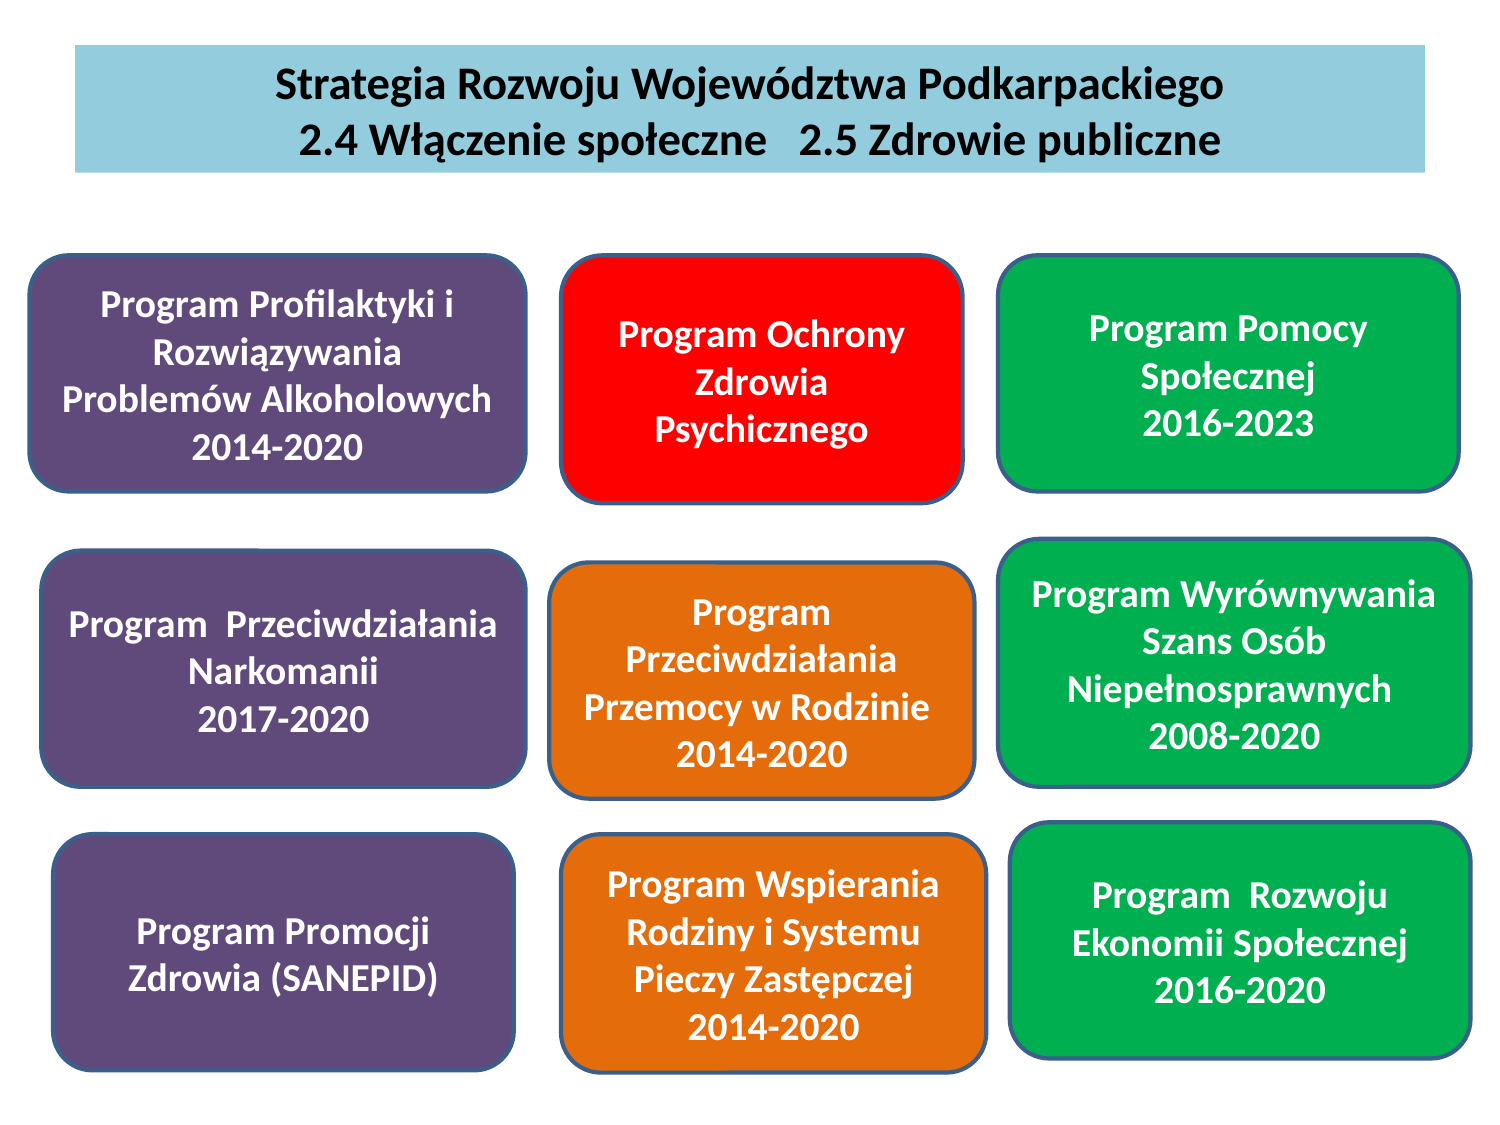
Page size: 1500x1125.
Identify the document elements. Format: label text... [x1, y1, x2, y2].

text_box Program Przeciwdziałania Narkomanii 2017-2020 [39, 548, 528, 789]
text_box Program Promocji Zdrowia (SANEPID) [50, 831, 516, 1073]
text_box Program Rozwoju Ekonomii Społecznej 2016-2020 [1007, 820, 1473, 1061]
text_box Program Wyrównywania Szans Osób Niepełnosprawnych 2008-2020 [995, 536, 1473, 789]
text_box Program Wspierania Rodziny i Systemu Pieczy Zastępczej 2014-2020 [558, 832, 989, 1075]
text_box Program Przeciwdziałania Przemocy w Rodzinie 2014-2020 [547, 560, 977, 801]
title Strategia Rozwoju Województwa Podkarpackiego 2.4 Włączenie społeczne 2.5 Zdrowie publiczne [75, 45, 1425, 173]
text_box Program Profilaktyki i Rozwiązywania Problemów Alkoholowych 2014-2020 [27, 253, 528, 494]
text_box Program Pomocy Społecznej 2016-2023 [995, 253, 1461, 494]
text_box Program Ochrony Zdrowia Psychicznego [558, 253, 965, 506]
